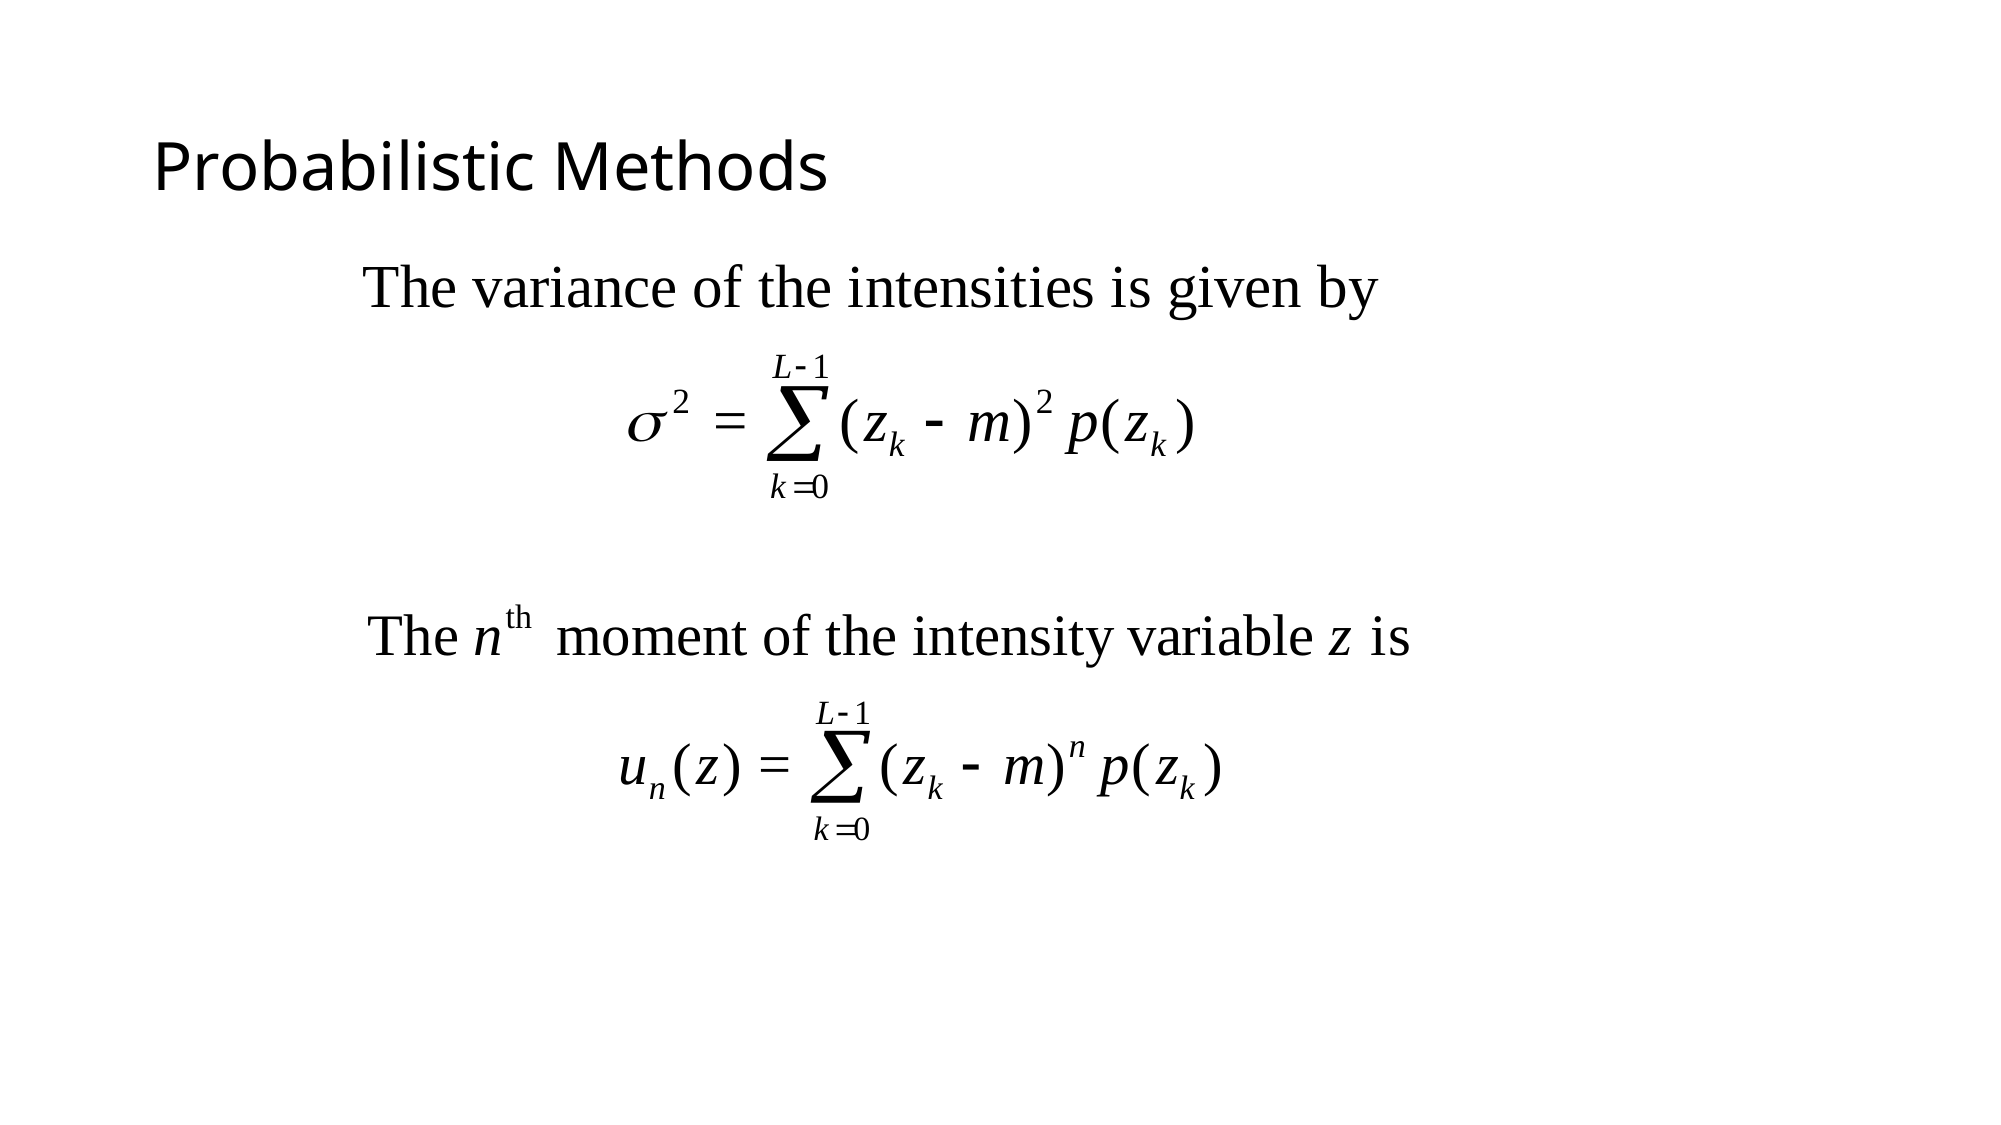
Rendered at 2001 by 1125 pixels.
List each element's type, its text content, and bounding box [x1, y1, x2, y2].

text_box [354, 249, 1388, 514]
title Probabilistic Methods [137, 59, 1863, 278]
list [359, 589, 1437, 854]
